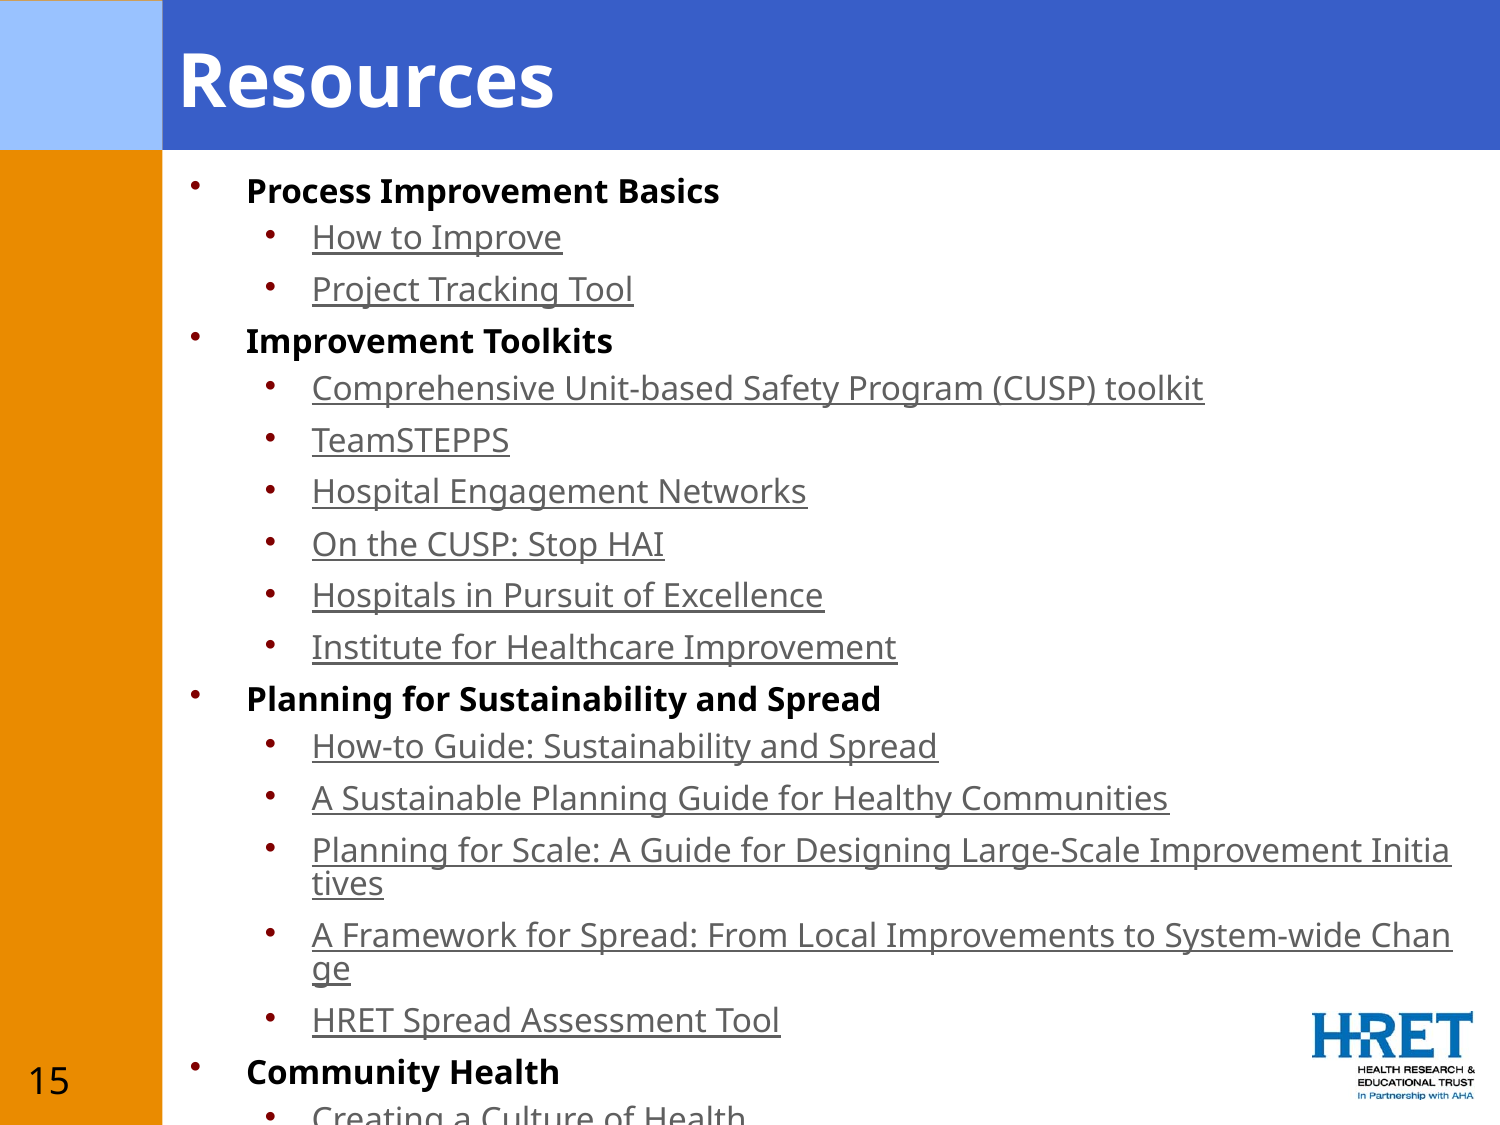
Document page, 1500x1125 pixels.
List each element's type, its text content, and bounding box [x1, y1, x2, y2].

title Resources [162, 24, 1425, 150]
picture [1312, 1011, 1475, 1100]
list Process Improvement Basics How to Improve Project Tracking Tool Improvement Toolkits Comprehensive Unit-based Safety Program (CUSP) toolkit TeamSTEPPS Hospital Engagement Networks On the CUSP: Stop HAI Hospitals in Pursuit of Excellence Institute for Healthcare Improvement Planning for Sustainability and Spread How-to Guide: Sustainability and Spread A Sustainable Planning Guide for Healthy Communities Planning for Scale: A Guide for Designing Large-Scale Improvement Initiatives A Framework for Spread: From Local Improvements to System-wide Change HRET Spread Assessment Tool Community Health Creating a Culture of Health Collaboration Primer [174, 162, 1475, 968]
text_box 15 [12, 1049, 88, 1110]
